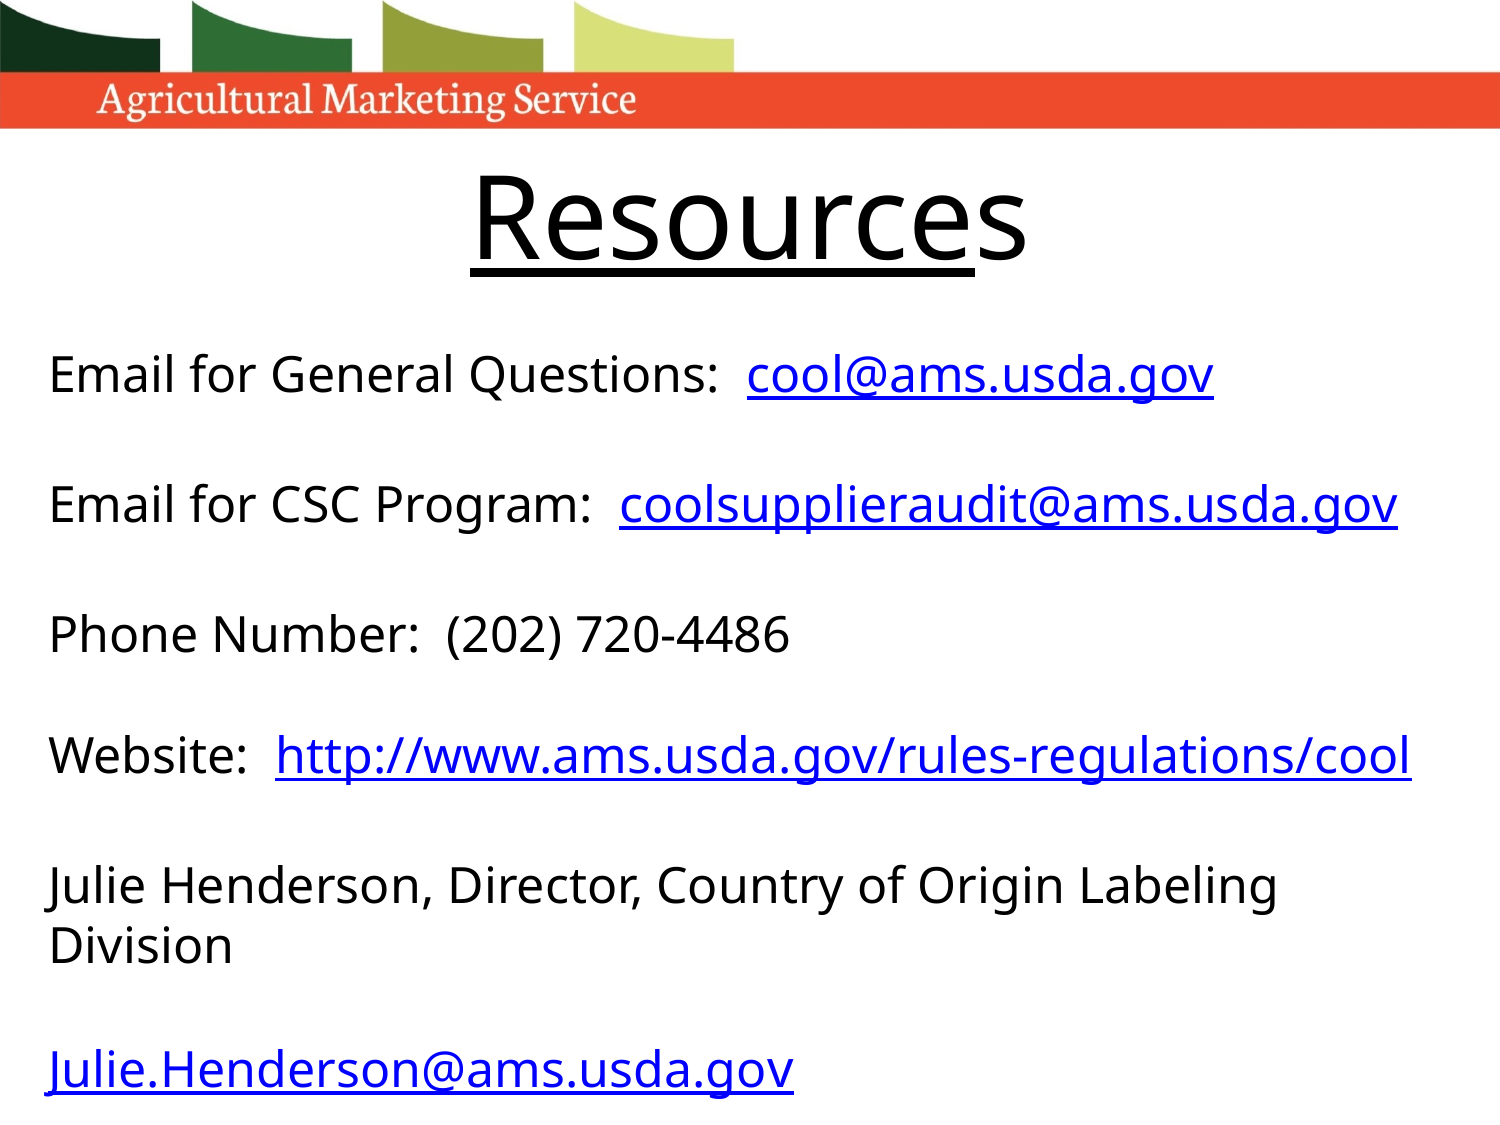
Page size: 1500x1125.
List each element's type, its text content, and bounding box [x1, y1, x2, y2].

title Resources [75, 137, 1425, 233]
picture [0, 0, 1500, 129]
list Email for General Questions: cool@ams.usda.gov Email for CSC Program: coolsupplieraudit@ams.usda.gov Phone Number: (202) 720-4486 Website: http://www.ams.usda.gov/rules-regulations/cool Julie Henderson, Director, Country of Origin Labeling Division Julie.Henderson@ams.usda.gov [37, 337, 1463, 1100]
